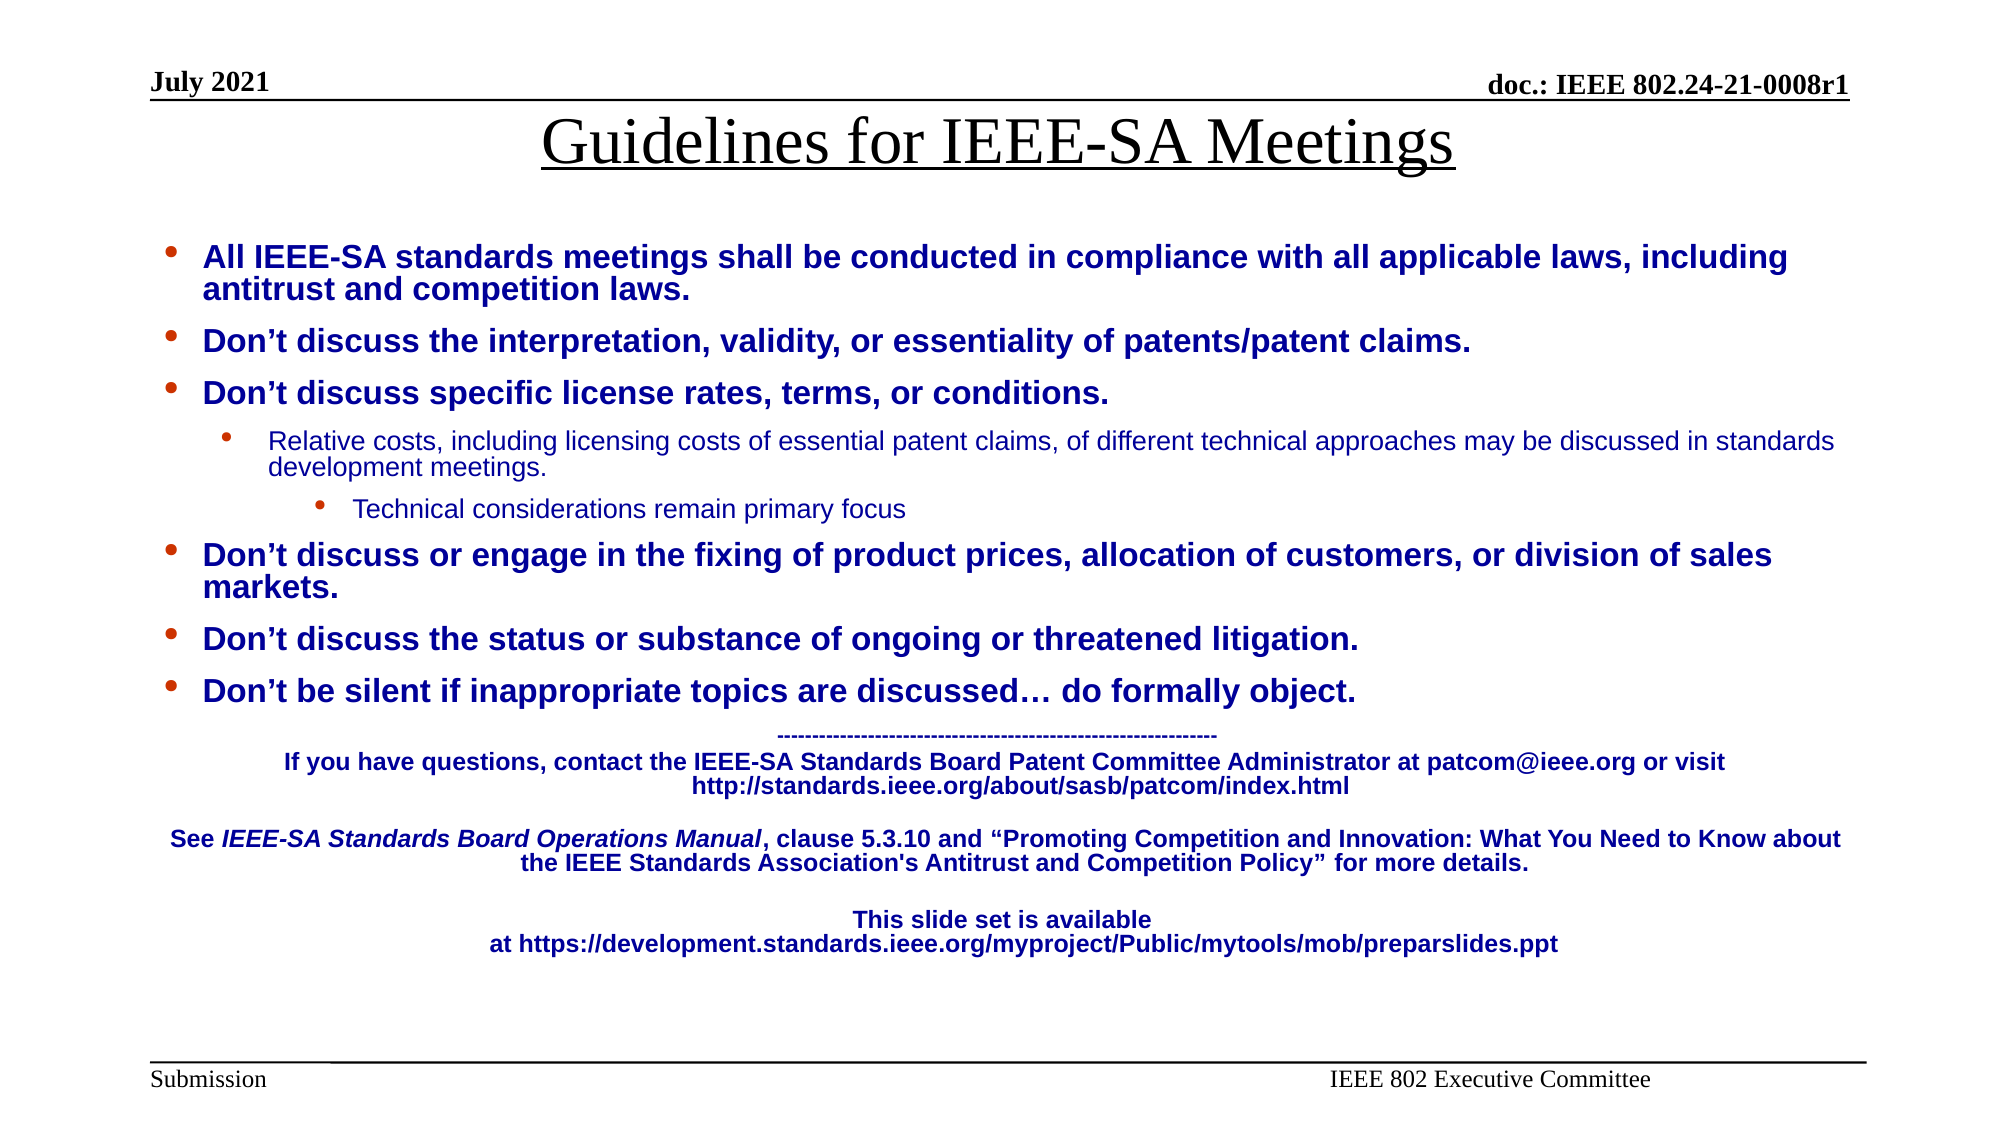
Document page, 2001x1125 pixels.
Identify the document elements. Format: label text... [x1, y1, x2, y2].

text_box IEEE 802 Executive Committee [1257, 1062, 1652, 1092]
text_box [337, 37, 1688, 163]
text_box All IEEE-SA standards meetings shall be conducted in compliance with all applicable laws, including antitrust and competition laws. Don’t discuss the interpretation, validity, or essentiality of patents/patent claims. Don’t discuss specific license rates, terms, or conditions. Relative costs, including licensing costs of essential patent claims, of different technical approaches may be discussed in standards development meetings. Technical considerations remain primary focus Don’t discuss or engage in the fixing of product prices, allocation of customers, or division of sales markets. Don’t discuss the status or substance of ongoing or threatened litigation. Don’t be silent if inappropriate topics are discussed… do formally object. --------------------------------------------------------------- If you have questions, contact the IEEE-SA Standards Board Patent Committee Administrator at patcom@ieee.org or visit http://standards.ieee.org/about/sasb/patcom/index.html See IEEE-SA Standards Board Operations Manual, clause 5.3.10 and “Promoting Competition and Innovation: What You Need to Know about the IEEE Standards Association's Antitrust and Competition Policy” for more details. This slide set is available at https://development.standards.ieee.org/myproject/Public/mytools/mob/preparslides.ppt [149, 211, 1863, 1063]
title Guidelines for IEEE-SA Meetings [304, 86, 1693, 187]
